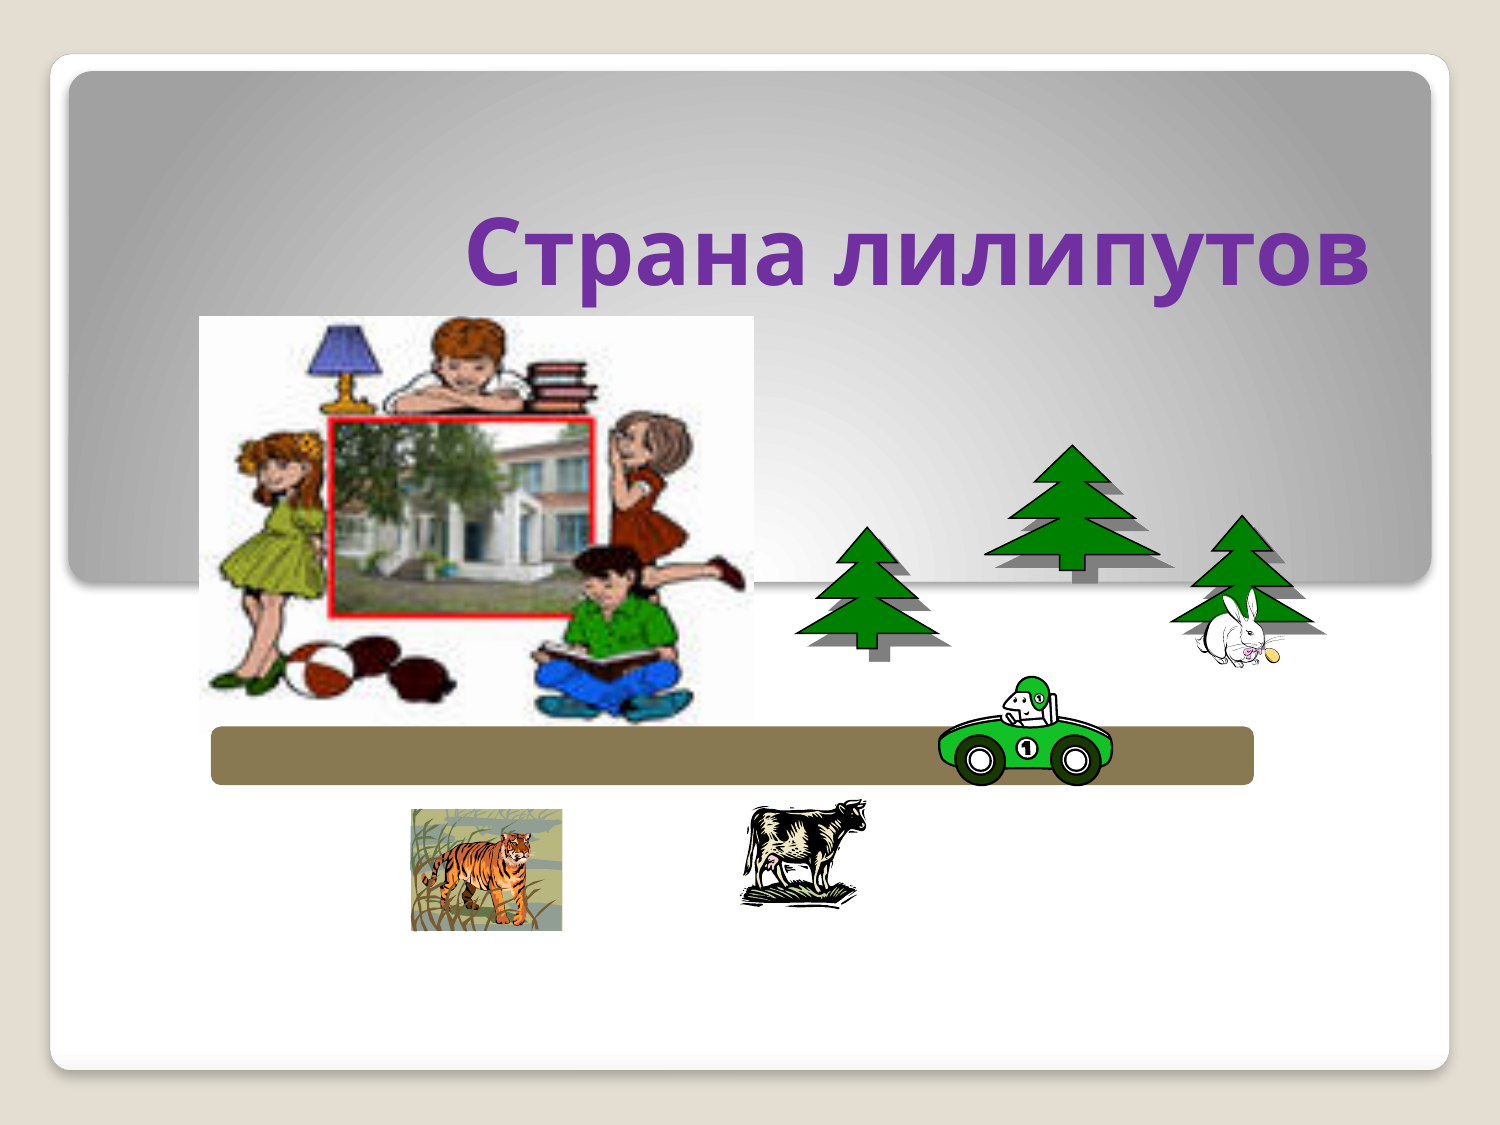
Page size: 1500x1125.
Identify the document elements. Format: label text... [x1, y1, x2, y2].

text_box [984, 445, 1161, 571]
text_box [1120, 723, 1258, 789]
picture [738, 796, 868, 912]
picture [409, 808, 563, 932]
text_box [207, 723, 929, 789]
picture [198, 316, 754, 735]
picture [937, 675, 1114, 787]
title Страна лилипутов [105, 70, 1381, 312]
text_box [1191, 515, 1293, 587]
picture [1195, 585, 1286, 669]
text_box [1292, 609, 1313, 622]
text_box [796, 527, 938, 649]
text_box [1171, 612, 1187, 622]
